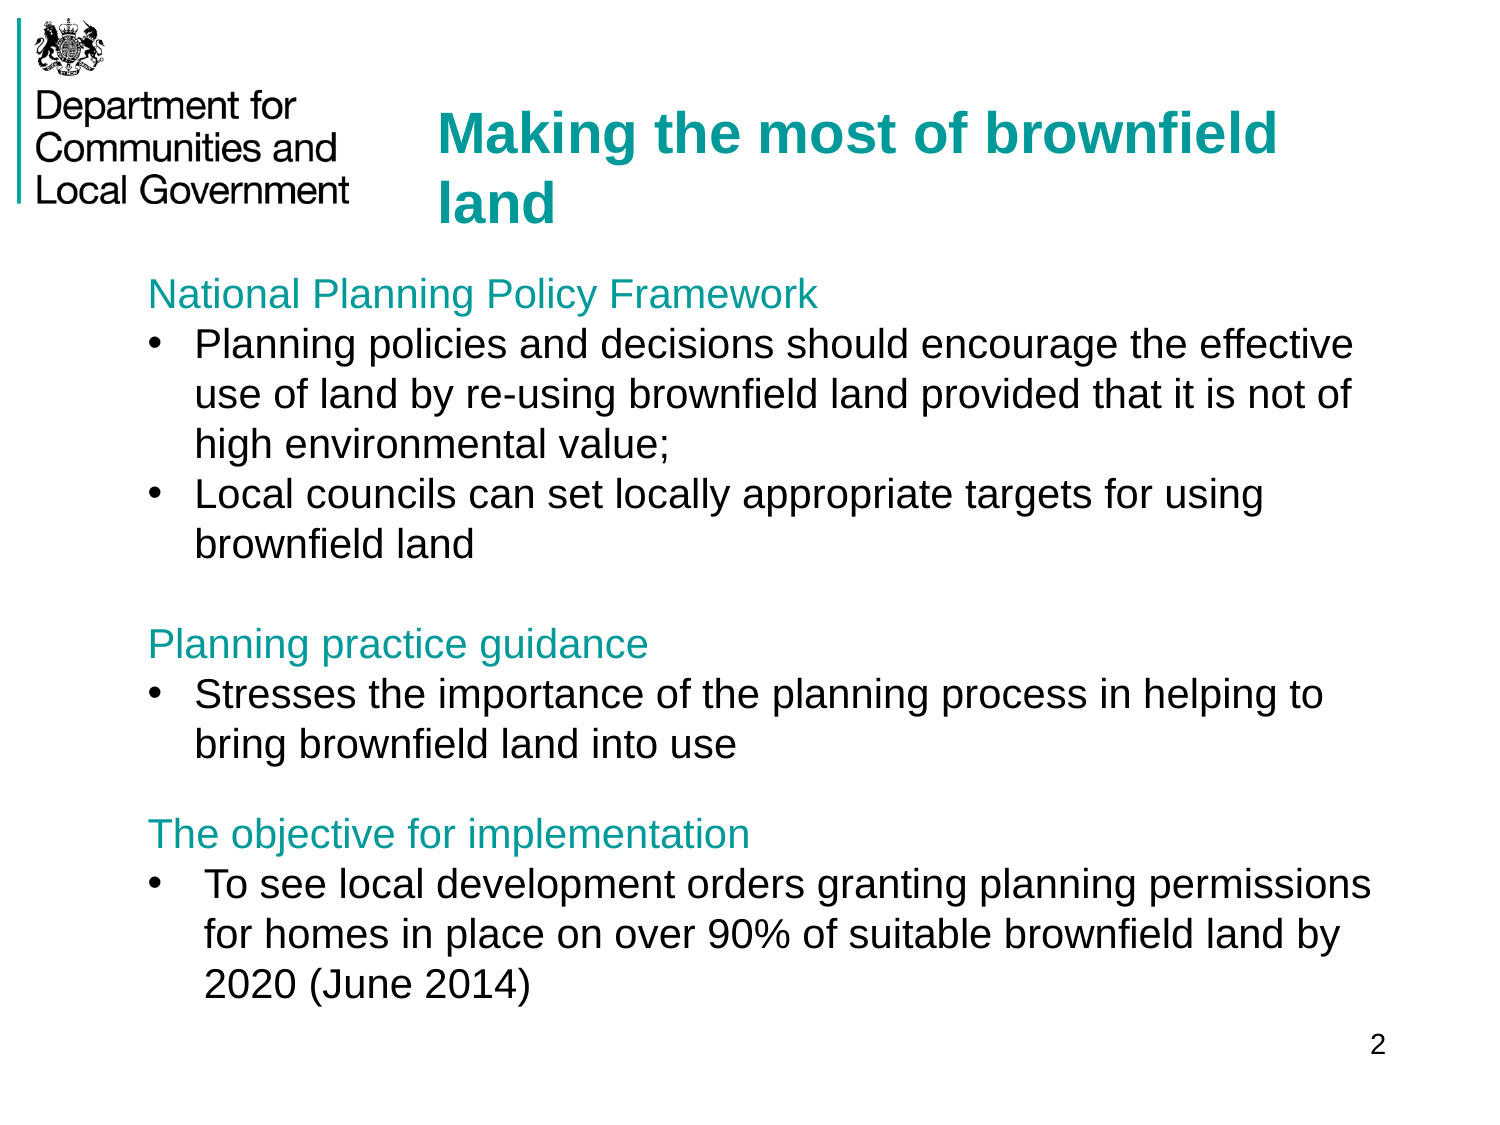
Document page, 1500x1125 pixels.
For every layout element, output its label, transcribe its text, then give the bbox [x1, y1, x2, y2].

title Making the most of brownfield land [437, 95, 1387, 209]
list National Planning Policy Framework Planning policies and decisions should encourage the effective use of land by re-using brownfield land provided that it is not of high environmental value; Local councils can set locally appropriate targets for using brownfield land Planning practice guidance Stresses the importance of the planning process in helping to bring brownfield land into use The objective for implementation To see local development orders granting planning permissions for homes in place on over 90% of suitable brownfield land by 2020 (June 2014) [147, 267, 1378, 1049]
slide_number 2 [1074, 1025, 1387, 1100]
picture [17, 18, 349, 204]
